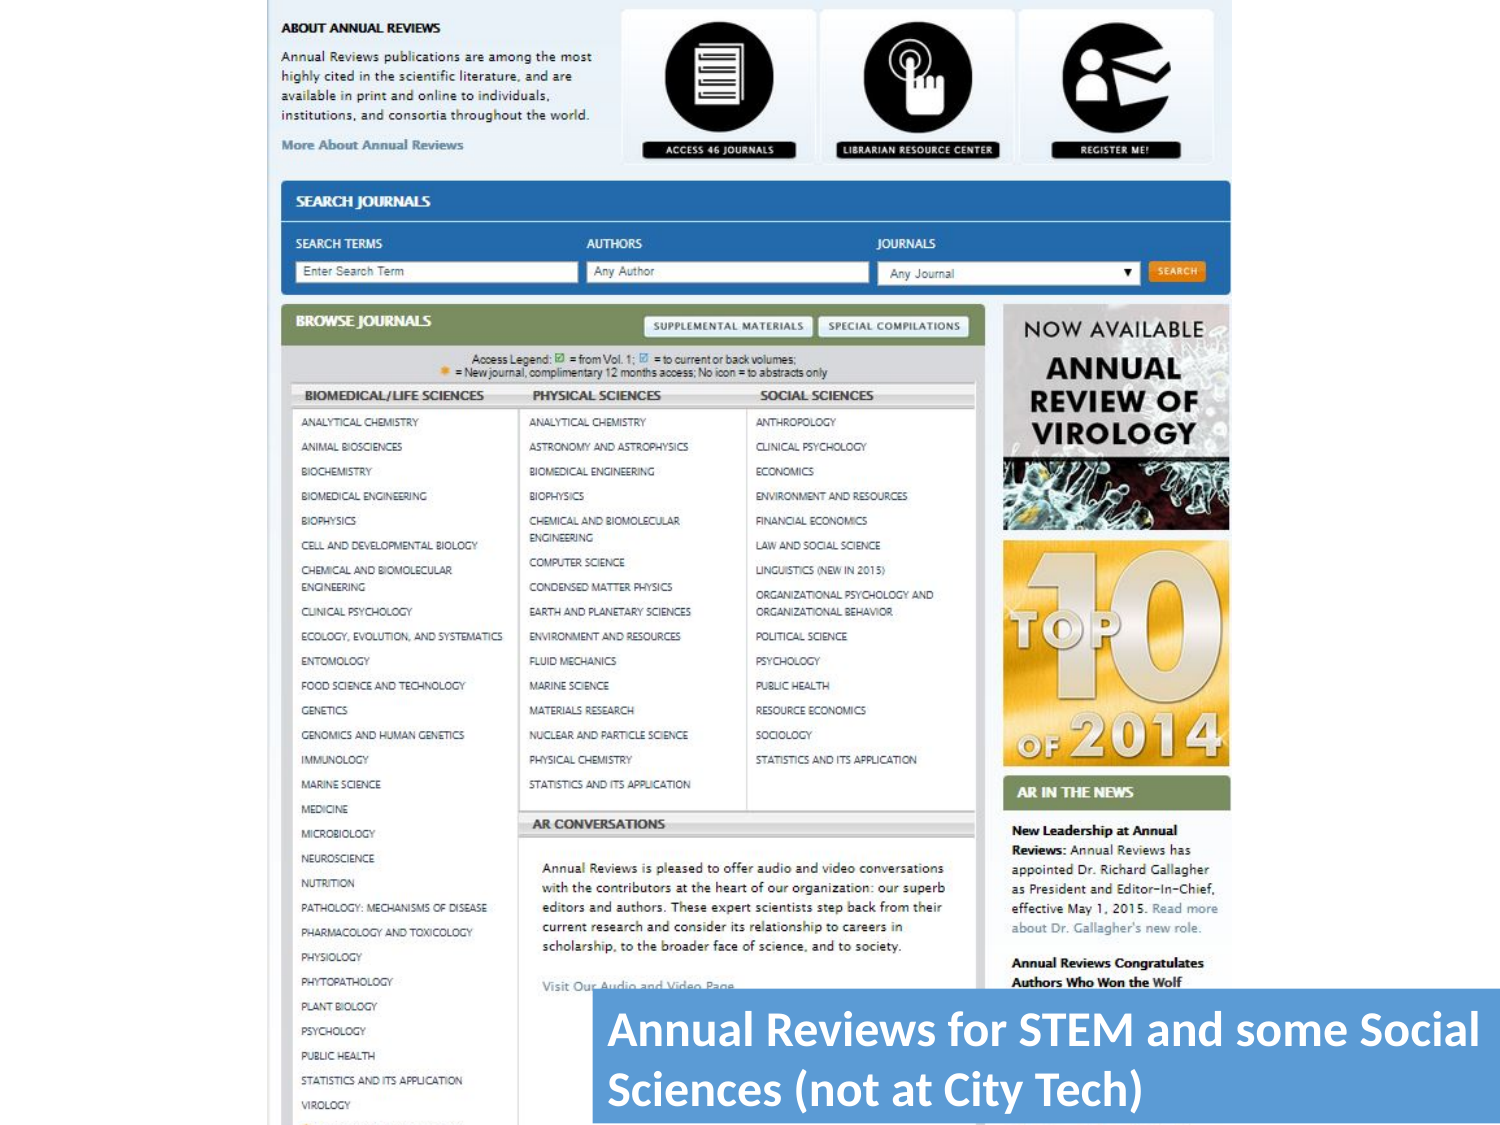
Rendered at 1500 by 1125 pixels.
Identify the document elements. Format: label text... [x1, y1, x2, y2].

picture [267, 0, 1232, 1125]
text_box Annual Reviews for STEM and some Social Sciences (not at City Tech) [1232, 988, 1500, 1124]
